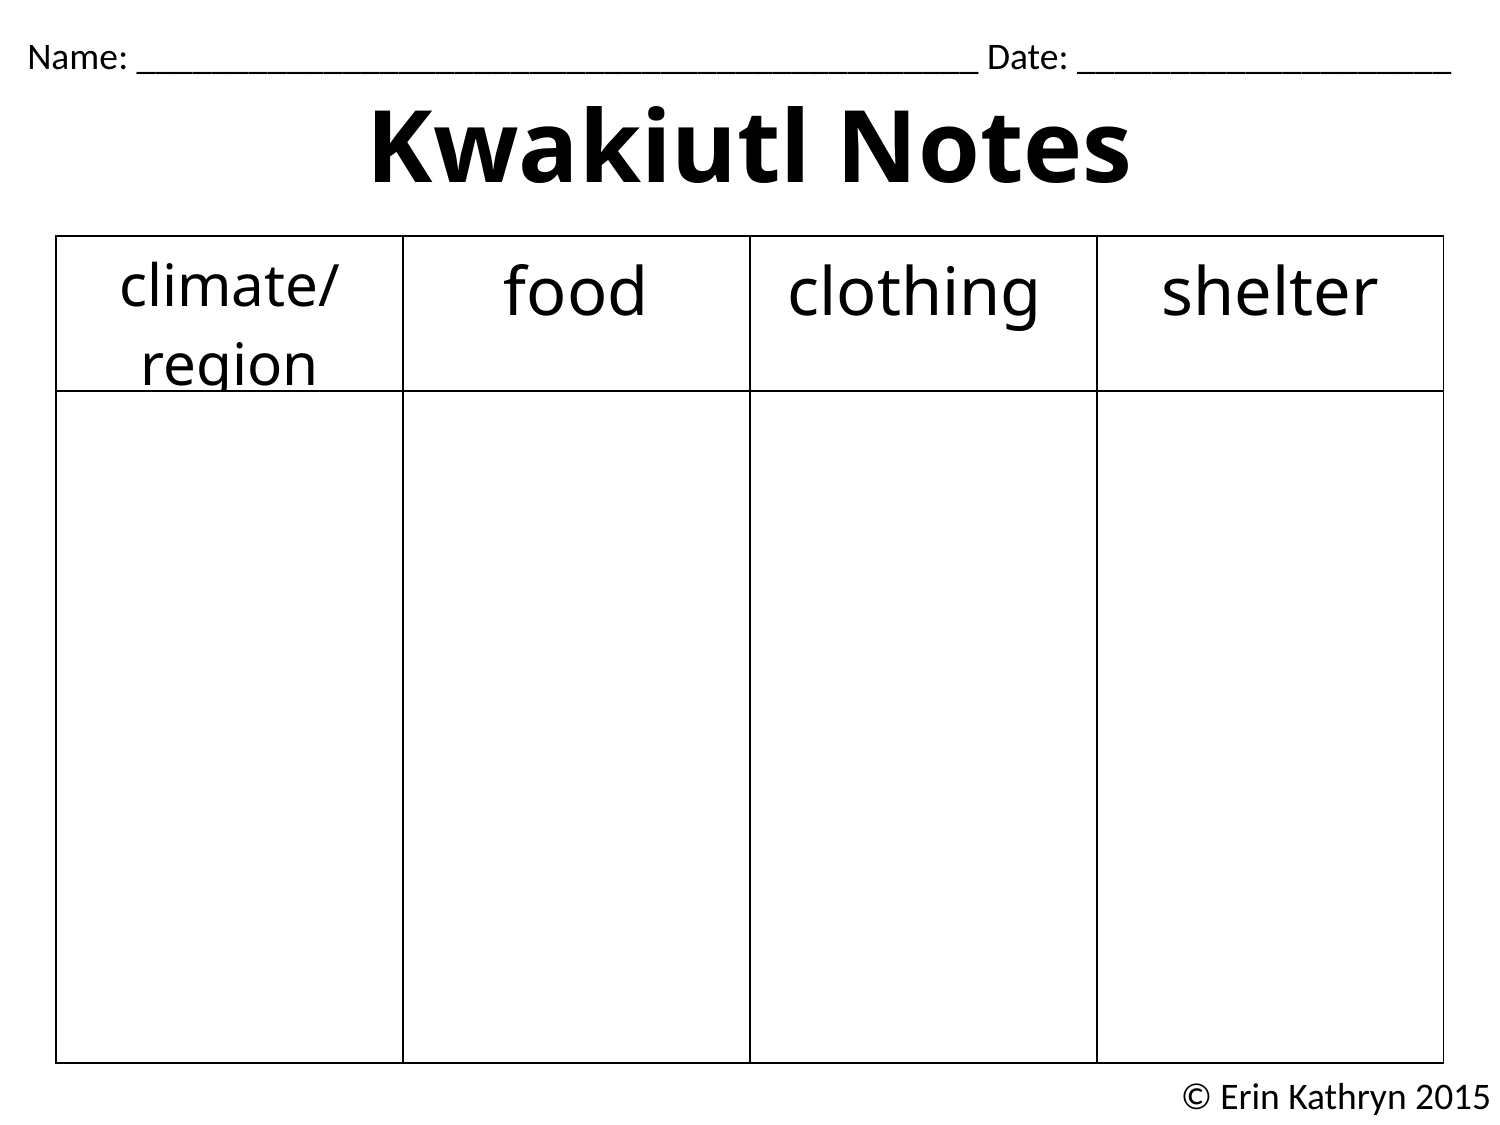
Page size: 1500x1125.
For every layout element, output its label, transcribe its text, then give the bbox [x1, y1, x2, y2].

table_cell [57, 392, 402, 1062]
table_header clothing [751, 237, 1096, 390]
text_box Name: _____________________________________________ Date: ____________________ [12, 24, 1475, 85]
table_header food [404, 237, 749, 390]
table_header shelter [1098, 237, 1443, 390]
table_cell [1098, 392, 1443, 1062]
table_cell [404, 392, 749, 1062]
text_box © Erin Kathryn 2015 [1166, 1064, 1500, 1125]
table_cell [751, 392, 1096, 1062]
table_header climate/region [57, 237, 402, 390]
text_box Kwakiutl Notes [351, 75, 1149, 210]
